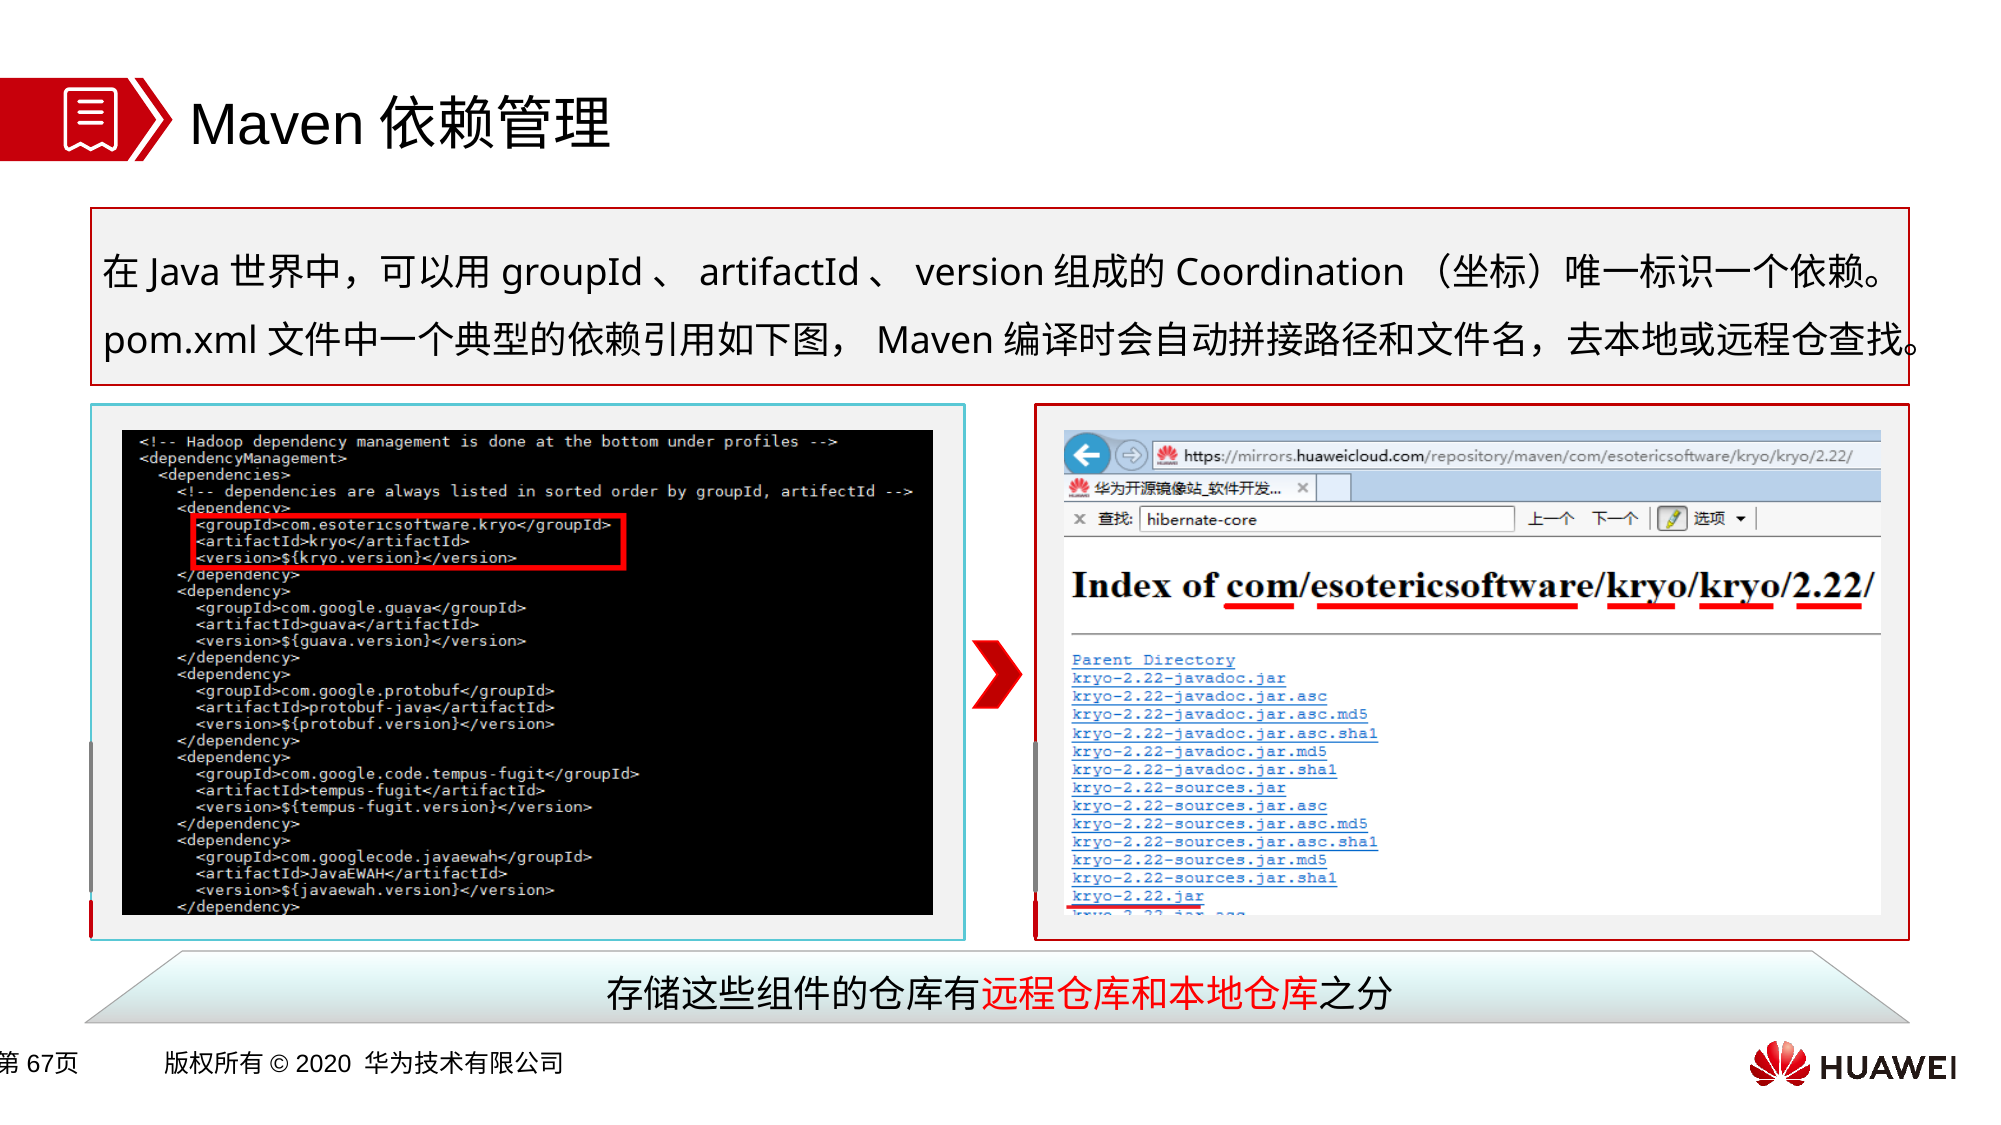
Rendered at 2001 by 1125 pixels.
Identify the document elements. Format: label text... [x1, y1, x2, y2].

text_box 在Java世界中，可以用groupId、artifactId、version组成的Coordination（坐标）唯一标识一个依赖。 pom.xml文件中一个典型的依赖引用如下图，Maven编译时会自动拼接路径和文件名，去本地或远程仓查找。 [88, 218, 1956, 368]
picture [1750, 1041, 1956, 1086]
text_box [82, 948, 1912, 1025]
picture [122, 429, 933, 915]
text_box [1035, 404, 1910, 941]
text_box Maven依赖管理 [174, 78, 1000, 165]
text_box [90, 368, 1910, 386]
text_box [973, 641, 1022, 708]
text_box 存储这些组件的仓库有远程仓库和本地仓库之分 [444, 940, 1555, 1023]
text_box [90, 404, 965, 941]
text_box [90, 208, 1910, 218]
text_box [63, 87, 118, 152]
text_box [0, 77, 173, 162]
picture [1064, 429, 1881, 915]
